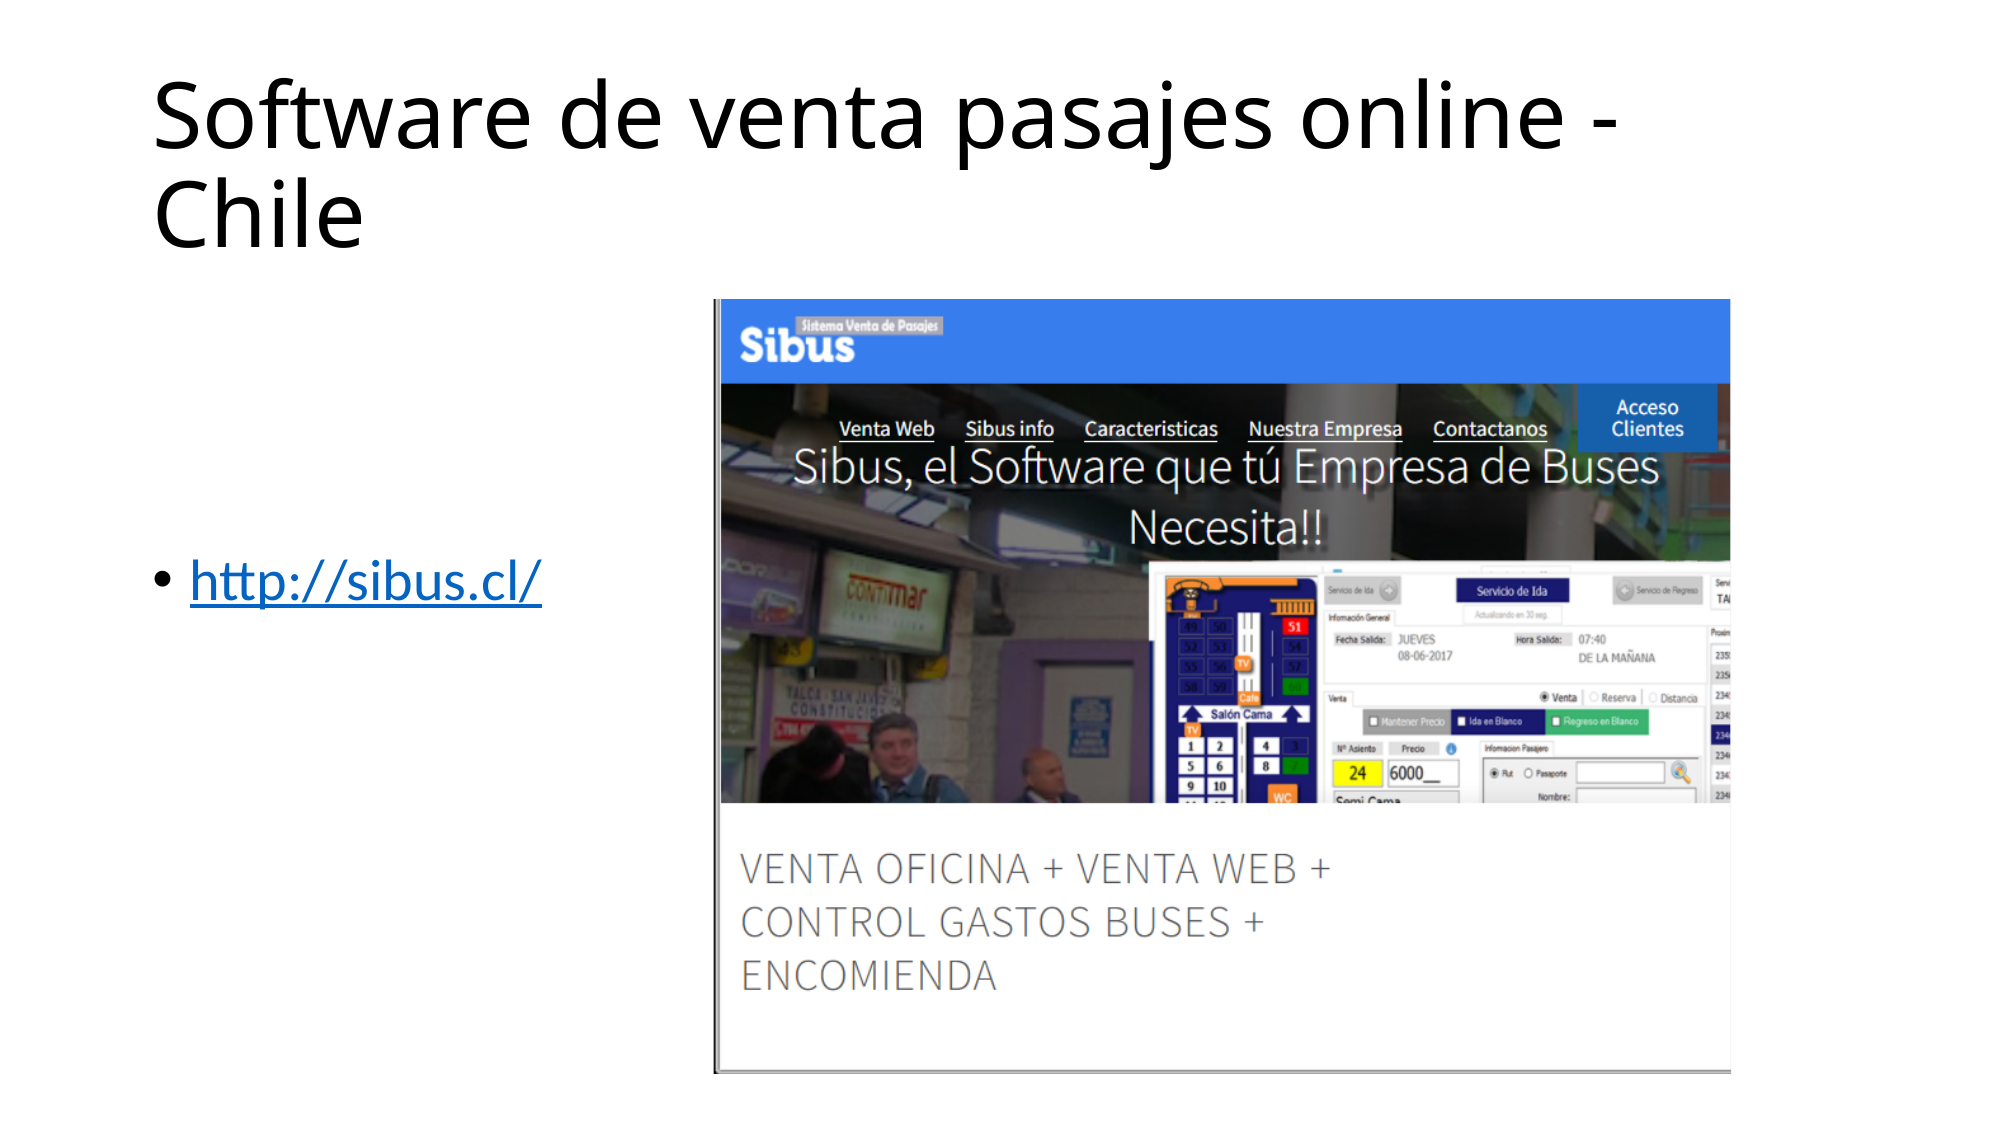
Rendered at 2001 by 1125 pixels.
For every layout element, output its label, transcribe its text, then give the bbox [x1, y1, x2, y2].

list http://sibus.cl/ [137, 542, 1863, 1125]
picture [713, 299, 1732, 1074]
title Software de venta pasajes online - Chile [137, 59, 1863, 278]
